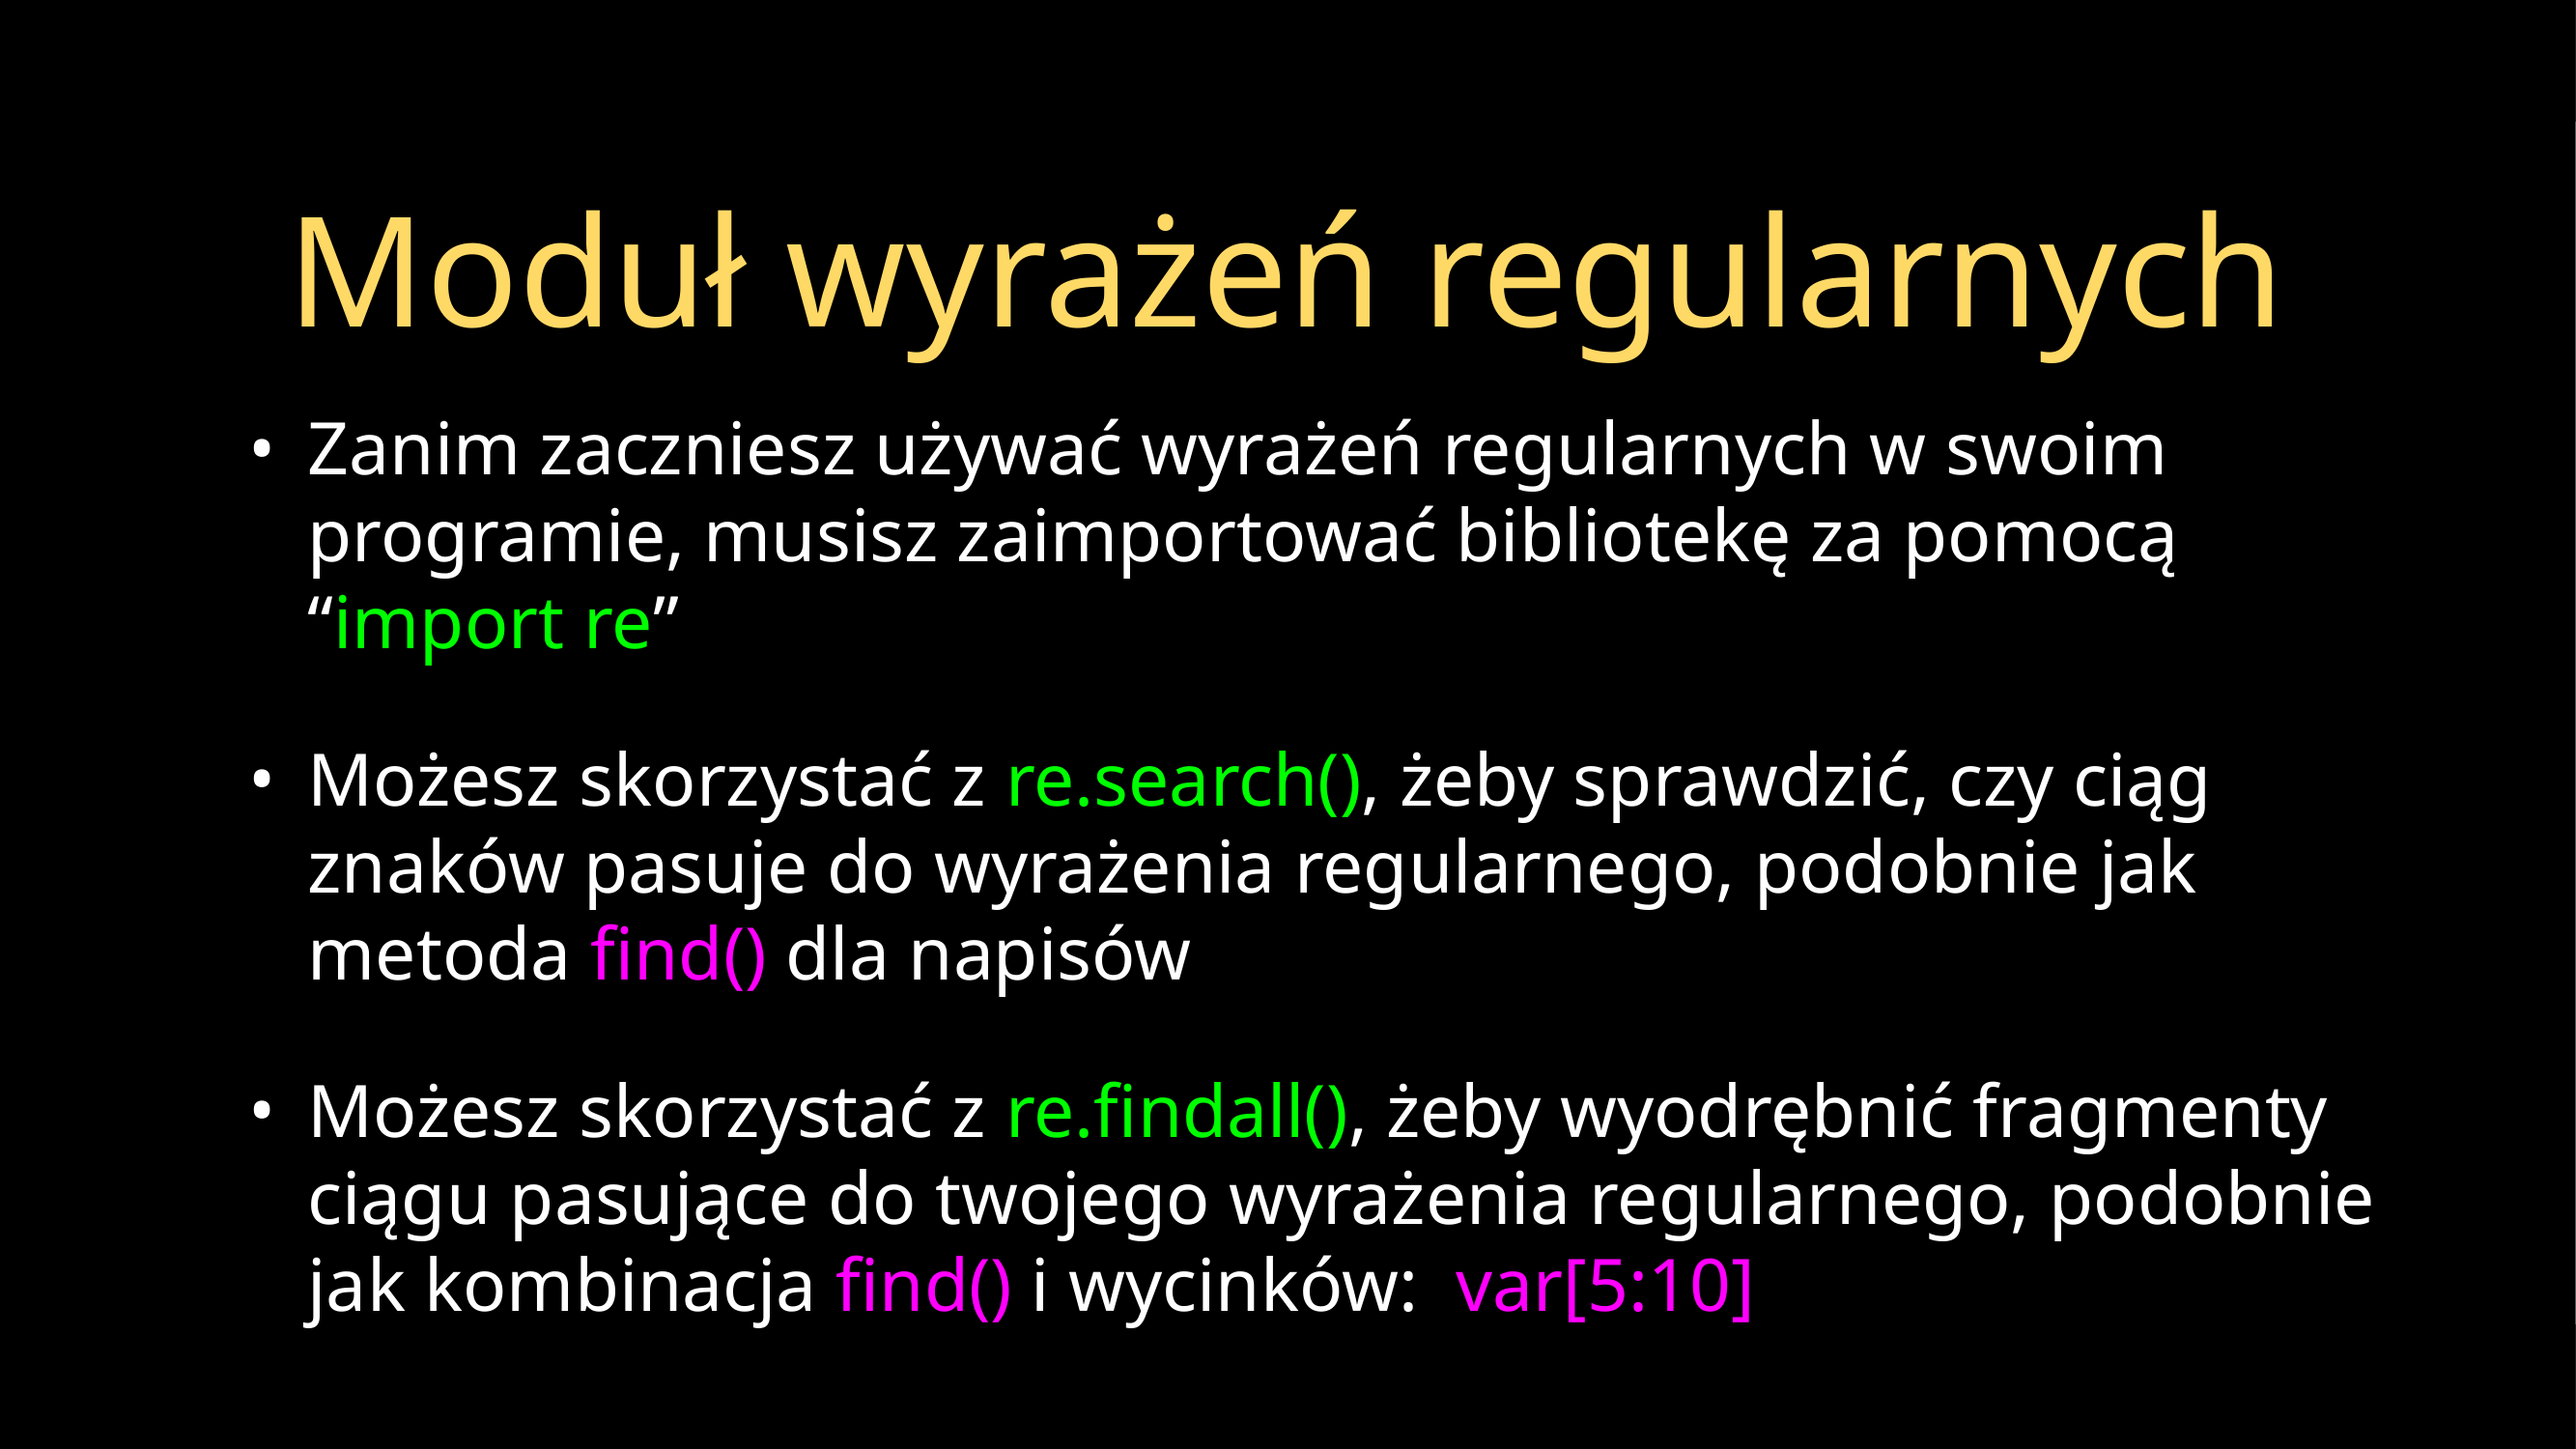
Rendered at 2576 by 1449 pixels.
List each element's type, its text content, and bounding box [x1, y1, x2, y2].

title Moduł wyrażeń regularnych [183, 128, 2391, 403]
list Zanim zaczniesz używać wyrażeń regularnych w swoim programie, musisz zaimportować bibliotekę za pomocą “import re” Możesz skorzystać z re.search(), żeby sprawdzić, czy ciąg znaków pasuje do wyrażenia regularnego, podobnie jak metoda find() dla napisów Możesz skorzystać z re.findall(), żeby wyodrębnić fragmenty ciągu pasujące do twojego wyrażenia regularnego, podobnie jak kombinacja find() i wycinków: var[5:10] [183, 412, 2391, 1317]
